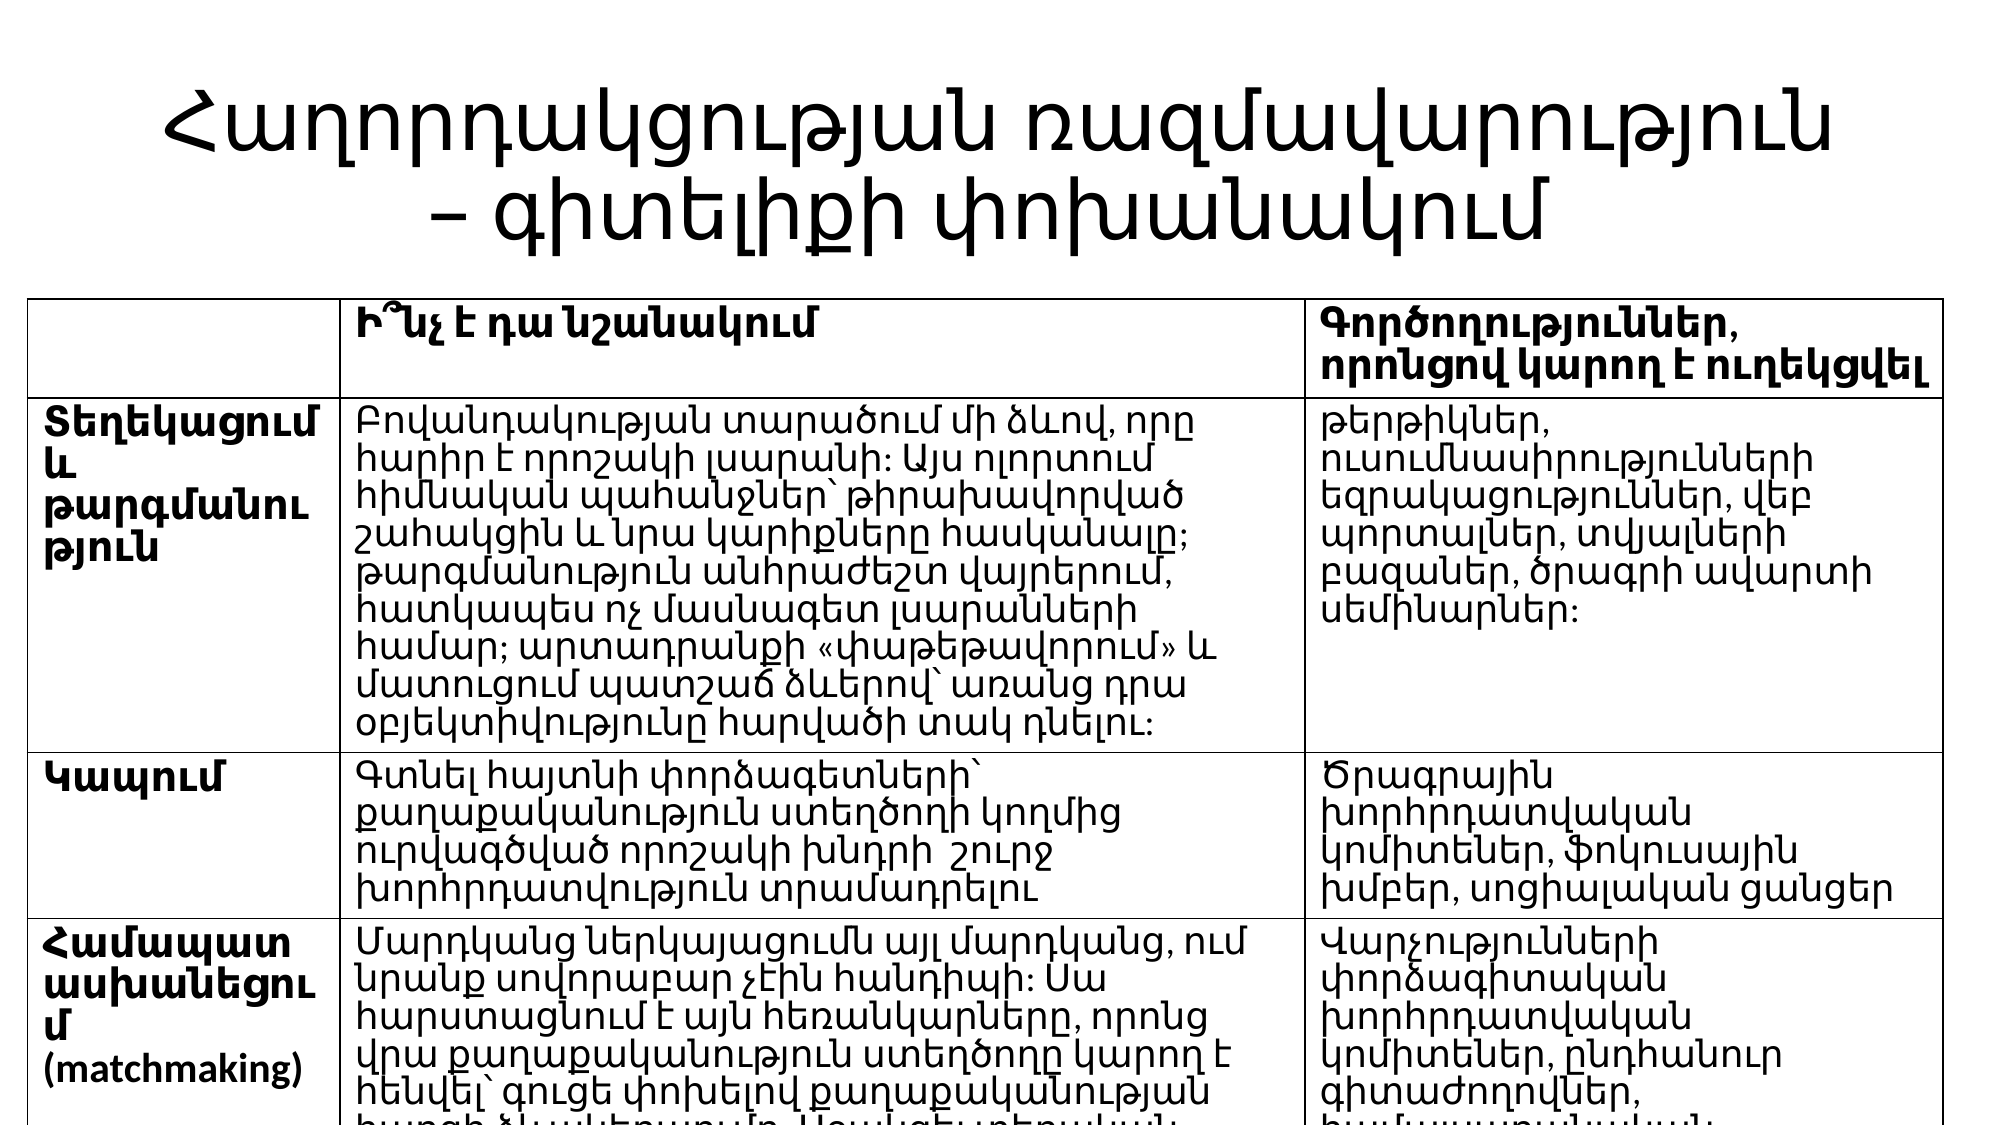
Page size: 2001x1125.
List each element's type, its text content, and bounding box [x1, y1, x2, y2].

table_cell Տեղեկացում և թարգմանություն [28, 399, 339, 752]
table_cell Բովանդակության տարածում մի ձևով, որը հարիր է որոշակի լսարանի: Այս ոլորտում հիմնական պահանջներ՝ թիրախավորված շահակցին և նրա կարիքները հասկանալը; թարգմանություն անհրաժեշտ վայրերում, հատկապես ոչ մասնագետ լսարանների համար; արտադրանքի «փաթեթավորում» և մատուցում պատշաճ ձևերով՝ առանց դրա օբյեկտիվությունը հարվածի տակ դնելու: [341, 399, 1304, 752]
table_cell Մարդկանց ներկայացումն այլ մարդկանց, ում նրանք սովորաբար չէին հանդիպի: Սա հարստացնում է այն հեռանկարները, որոնց վրա քաղաքականություն ստեղծողը կարող է հենվել՝ գուցե փոխելով քաղաքականության հարցի ձևակերպումը: Աջակցել տեղական համայնքային ցանցերին՝ ուժեղացնելով իրենց փաստարկներն ավելի խորը ուսումնասիրություններով և իրար կապելով կառավարման տարբեր մակարդակներ: [341, 919, 1304, 1125]
table_header [28, 300, 339, 397]
table_cell Գտնել հայտնի փորձագետների՝ քաղաքականություն ստեղծողի կողմից ուրվագծված որոշակի խնդրի շուրջ խորհրդատվություն տրամադրելու [341, 753, 1304, 918]
title Հաղորդակցության ռազմավարություն – գիտելիքի փոխանակում [137, 59, 1863, 278]
table_header Գործողություններ, որոնցով կարող է ուղեկցվել [1306, 300, 1942, 397]
table_cell Կապում [28, 753, 339, 918]
table_header Ի՞նչ է դա նշանակում [341, 300, 1304, 397]
table_cell Ծրագրային խորհրդատվական կոմիտեներ, ֆոկուսային խմբեր, սոցիալական ցանցեր [1306, 753, 1942, 918]
table_cell Համապատասխանեցում (matchmaking) [28, 919, 339, 1125]
table_cell թերթիկներ, ուսումնասիրությունների եզրակացություններ, վեբ պորտալներ, տվյալների բազաներ, ծրագրի ավարտի սեմինարներ: [1306, 399, 1942, 752]
table_cell Վարչությունների փորձագիտական խորհրդատվական կոմիտեներ, ընդհանուր գիտաժողովներ, համալսարանական պրակտիկաներ կառավարությունում, ապացուցային հիմքի քարտեզագրումը կոնկրետ խնդրի համար [1306, 919, 1942, 1125]
